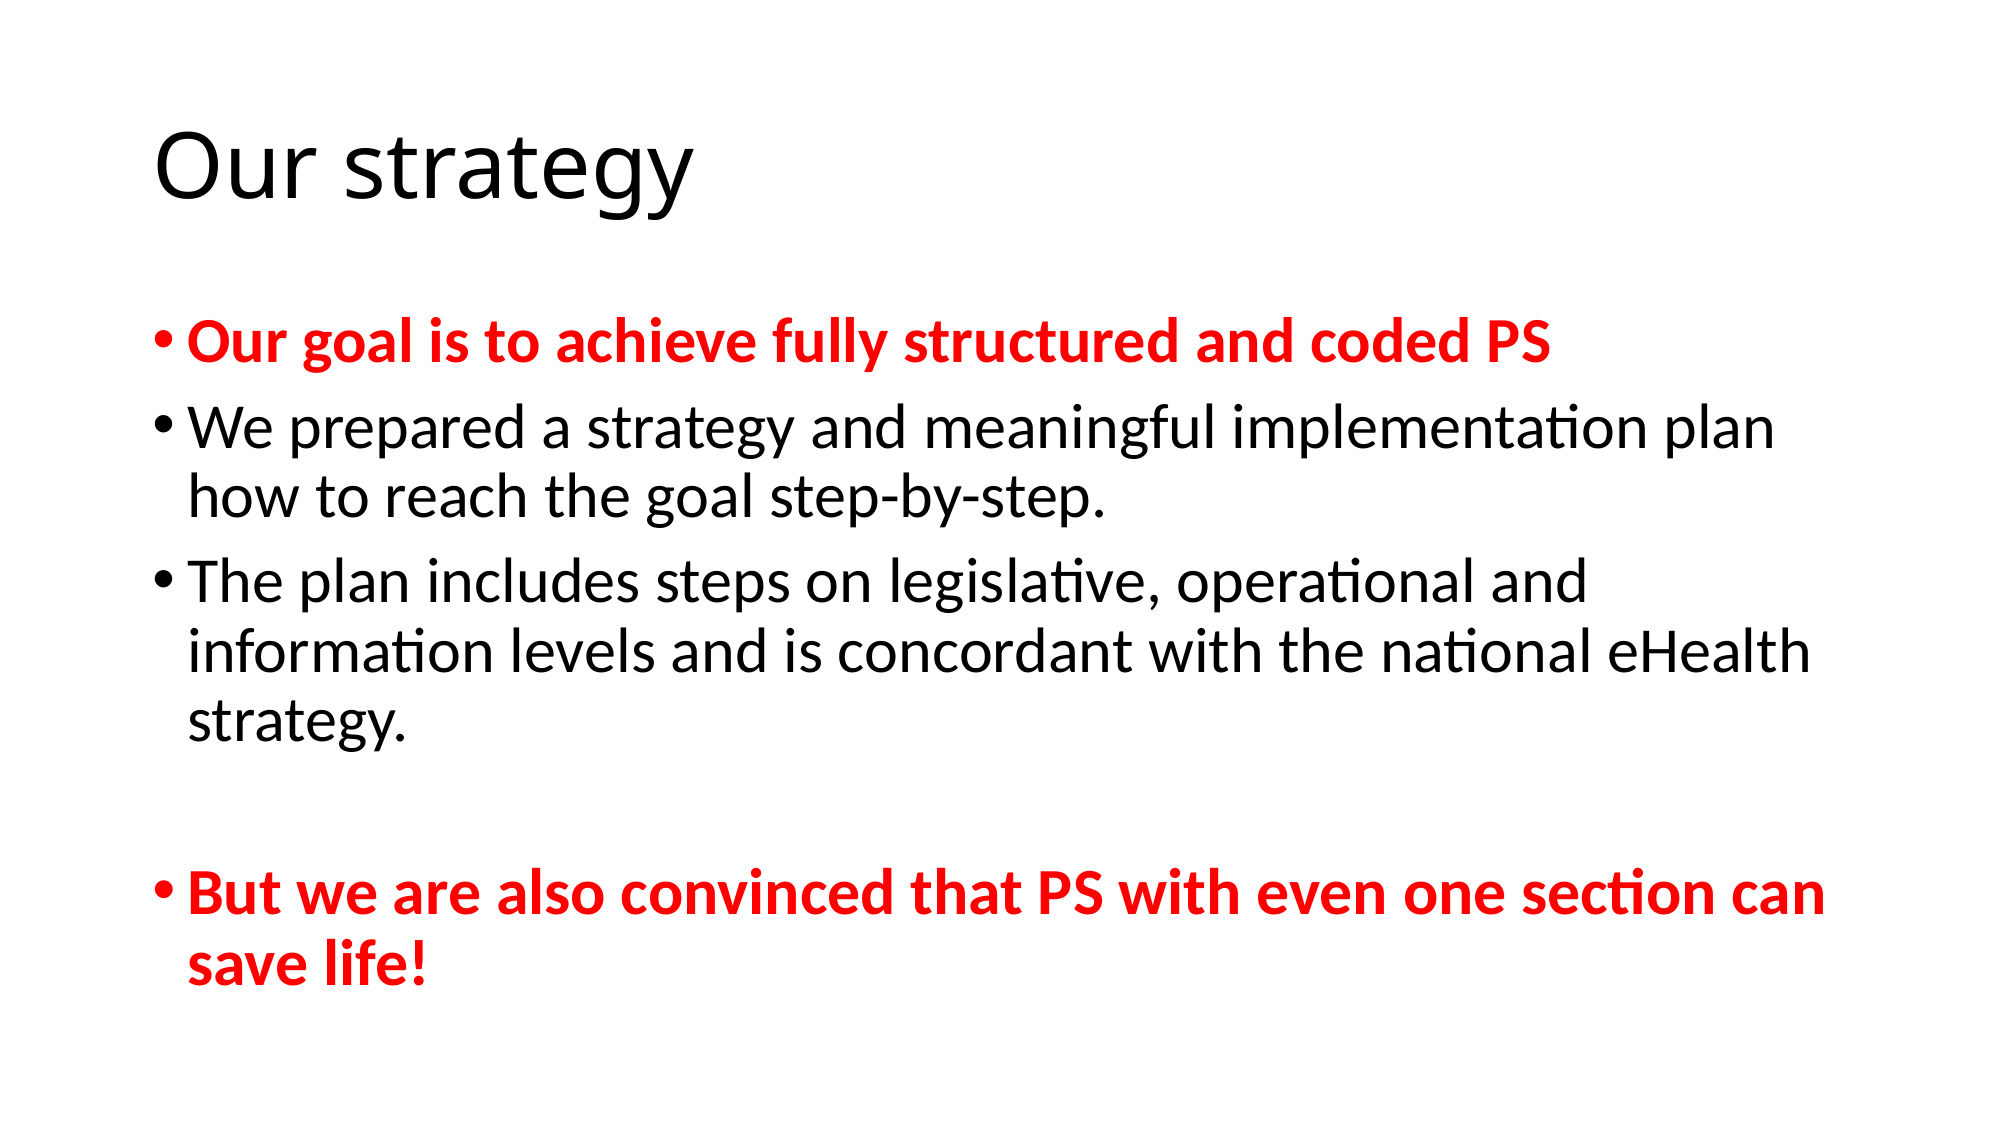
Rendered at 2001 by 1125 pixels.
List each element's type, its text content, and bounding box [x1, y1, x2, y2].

list Our goal is to achieve fully structured and coded PS We prepared a strategy and meaningful implementation plan how to reach the goal step-by-step. The plan includes steps on legislative, operational and information levels and is concordant with the national eHealth strategy. But we are also convinced that PS with even one section can save life! [137, 299, 1863, 1014]
title Our strategy [137, 59, 1863, 278]
